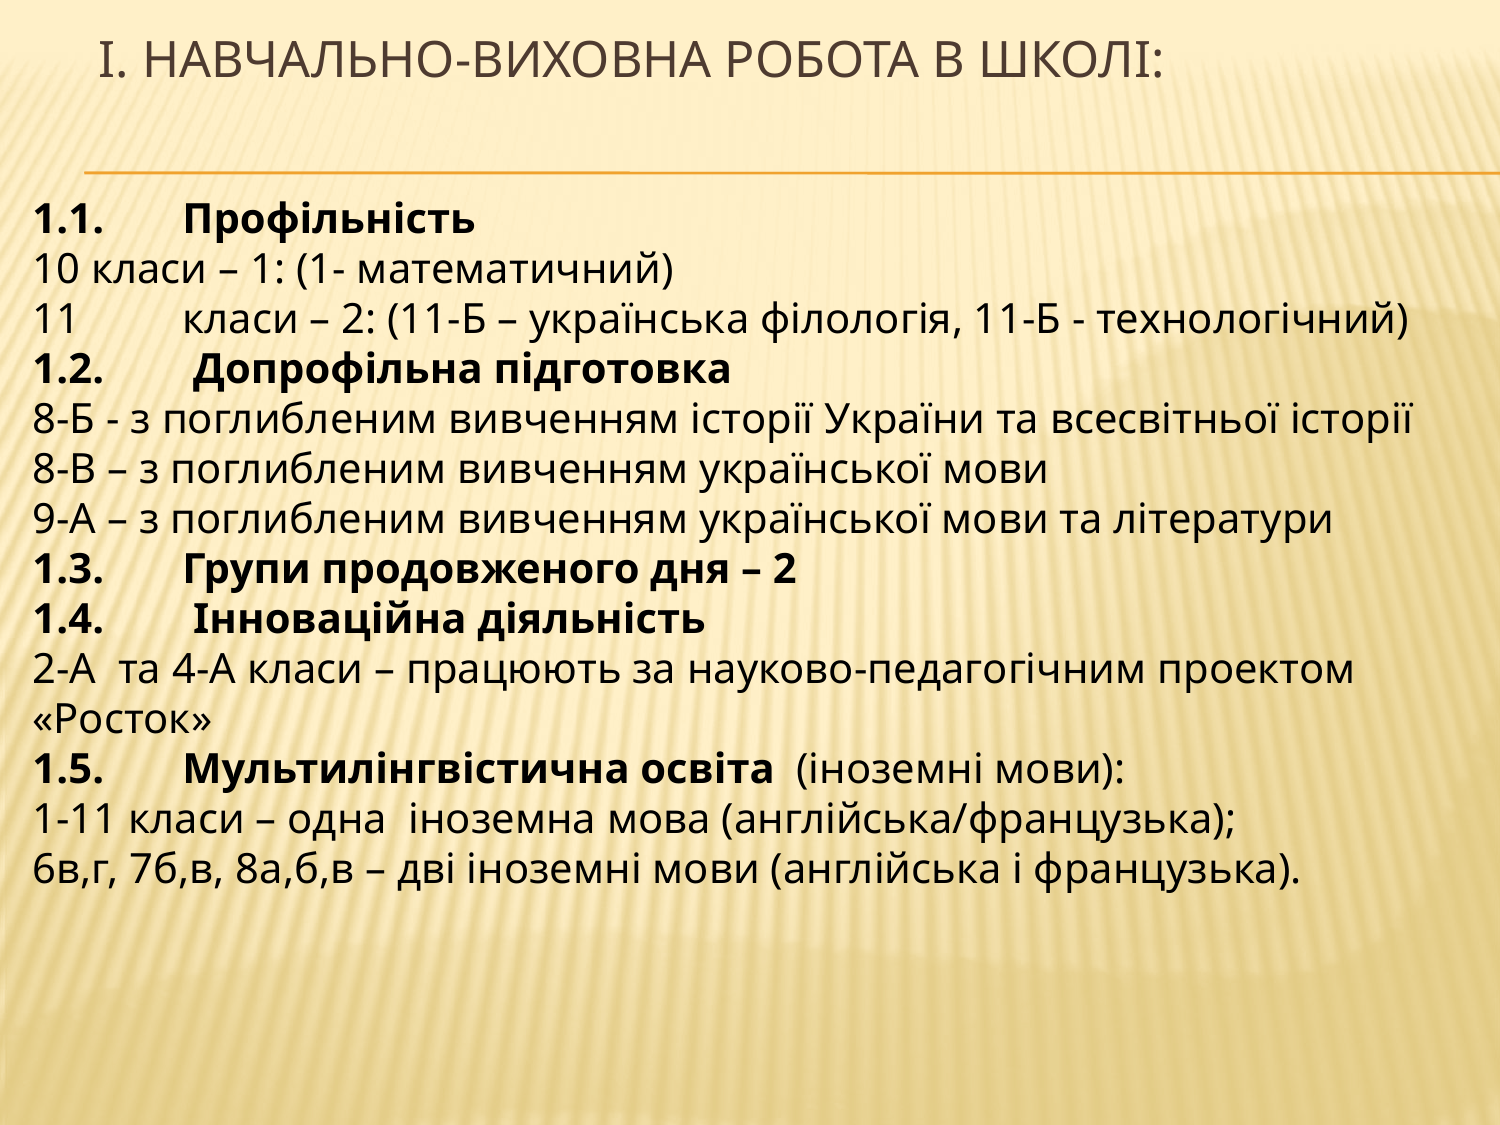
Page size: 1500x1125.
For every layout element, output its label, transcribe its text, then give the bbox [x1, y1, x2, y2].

text_box 1.1. Профільність 10 класи – 1: (1- математичний) 11 класи – 2: (11-Б – українська філологія, 11-Б - технологічний) 1.2. Допрофільна підготовка 8-Б - з поглибленим вивченням історії України та всесвітньої історії 8-В – з поглибленим вивченням української мови 9-А – з поглибленим вивченням української мови та літератури 1.3. Групи продовженого дня – 2 1.4. Інноваційна діяльність 2-А та 4-А класи – працюють за науково-педагогічним проектом «Росток» 1.5. Мультилінгвістична освіта (іноземні мови): 1-11 класи – одна іноземна мова (англійська/французька); 6в,г, 7б,в, 8а,б,в – дві іноземні мови (англійська і французька). [17, 184, 1447, 900]
title І. Навчально-виховна робота в школі: [70, 19, 1496, 157]
